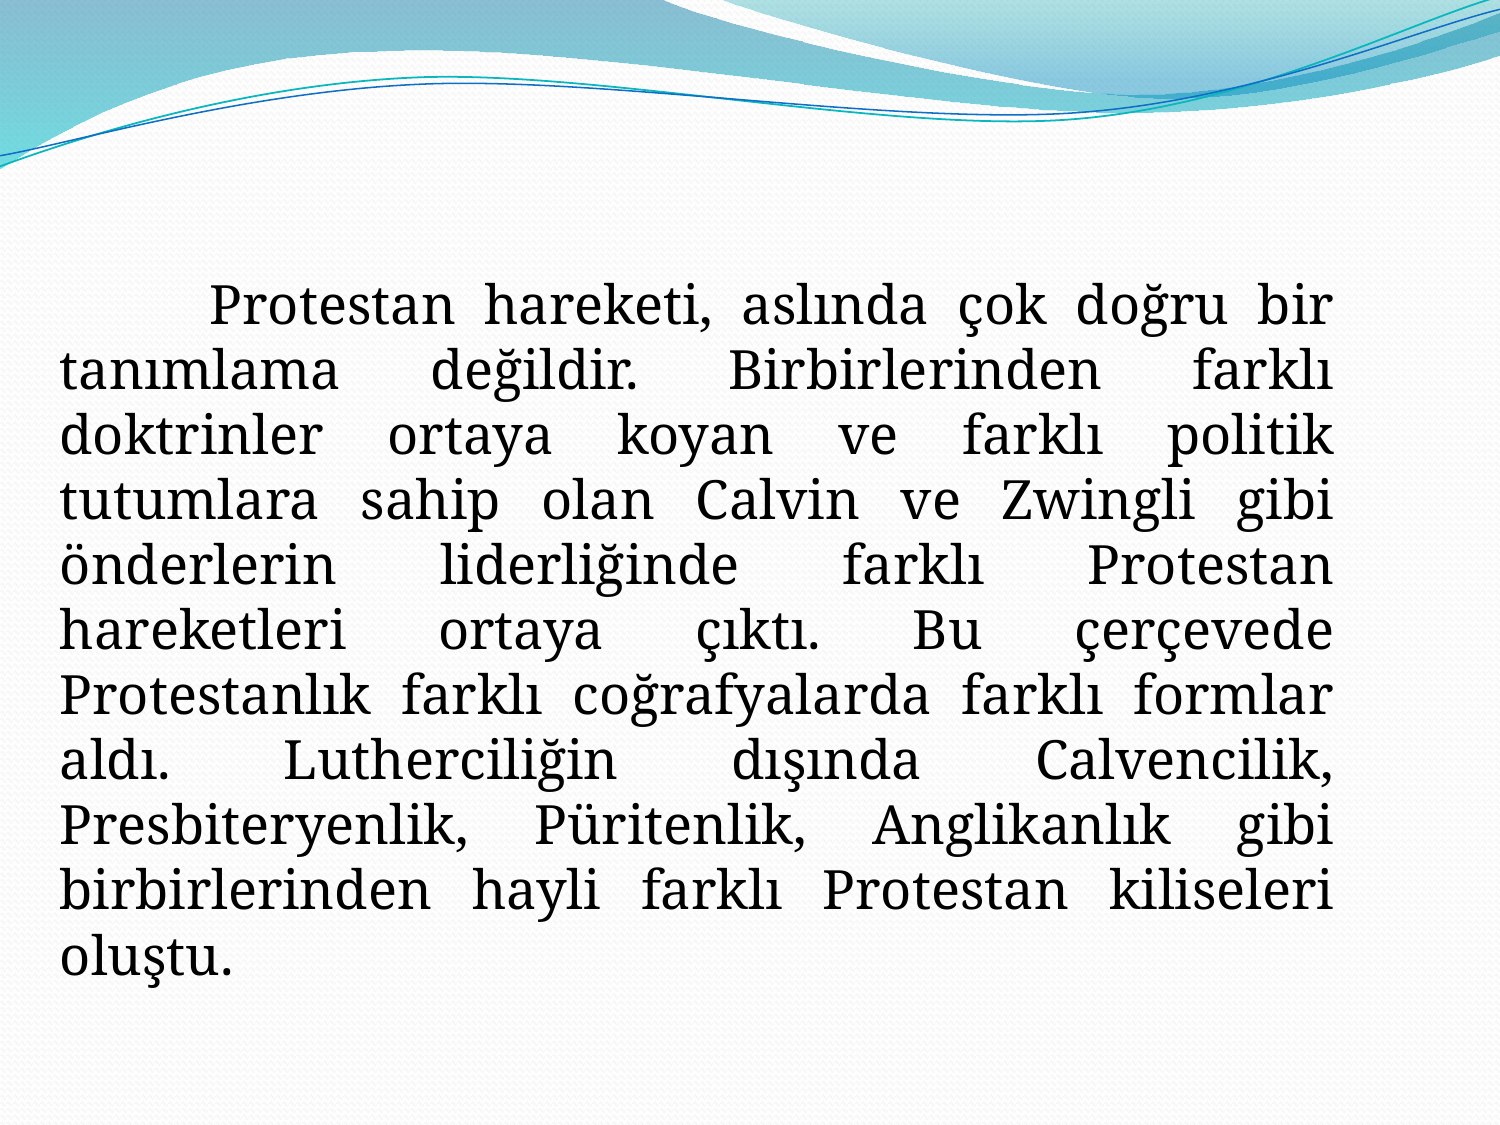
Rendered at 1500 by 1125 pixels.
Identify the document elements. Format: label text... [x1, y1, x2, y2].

list Protestan hareketi, aslında çok doğru bir tanımlama değildir. Birbirlerinden farklı doktrinler ortaya koyan ve farklı politik tutumlara sahip olan Calvin ve Zwingli gibi önderlerin liderliğinde farklı Protestan hareketleri ortaya çıktı. Bu çerçevede Protestanlık farklı coğrafyalarda farklı formlar aldı. Lutherciliğin dışında Calvencilik, Presbiteryenlik, Püritenlik, Anglikanlık gibi birbirlerinden hayli farklı Protestan kiliseleri oluştu. [0, 262, 1350, 1005]
